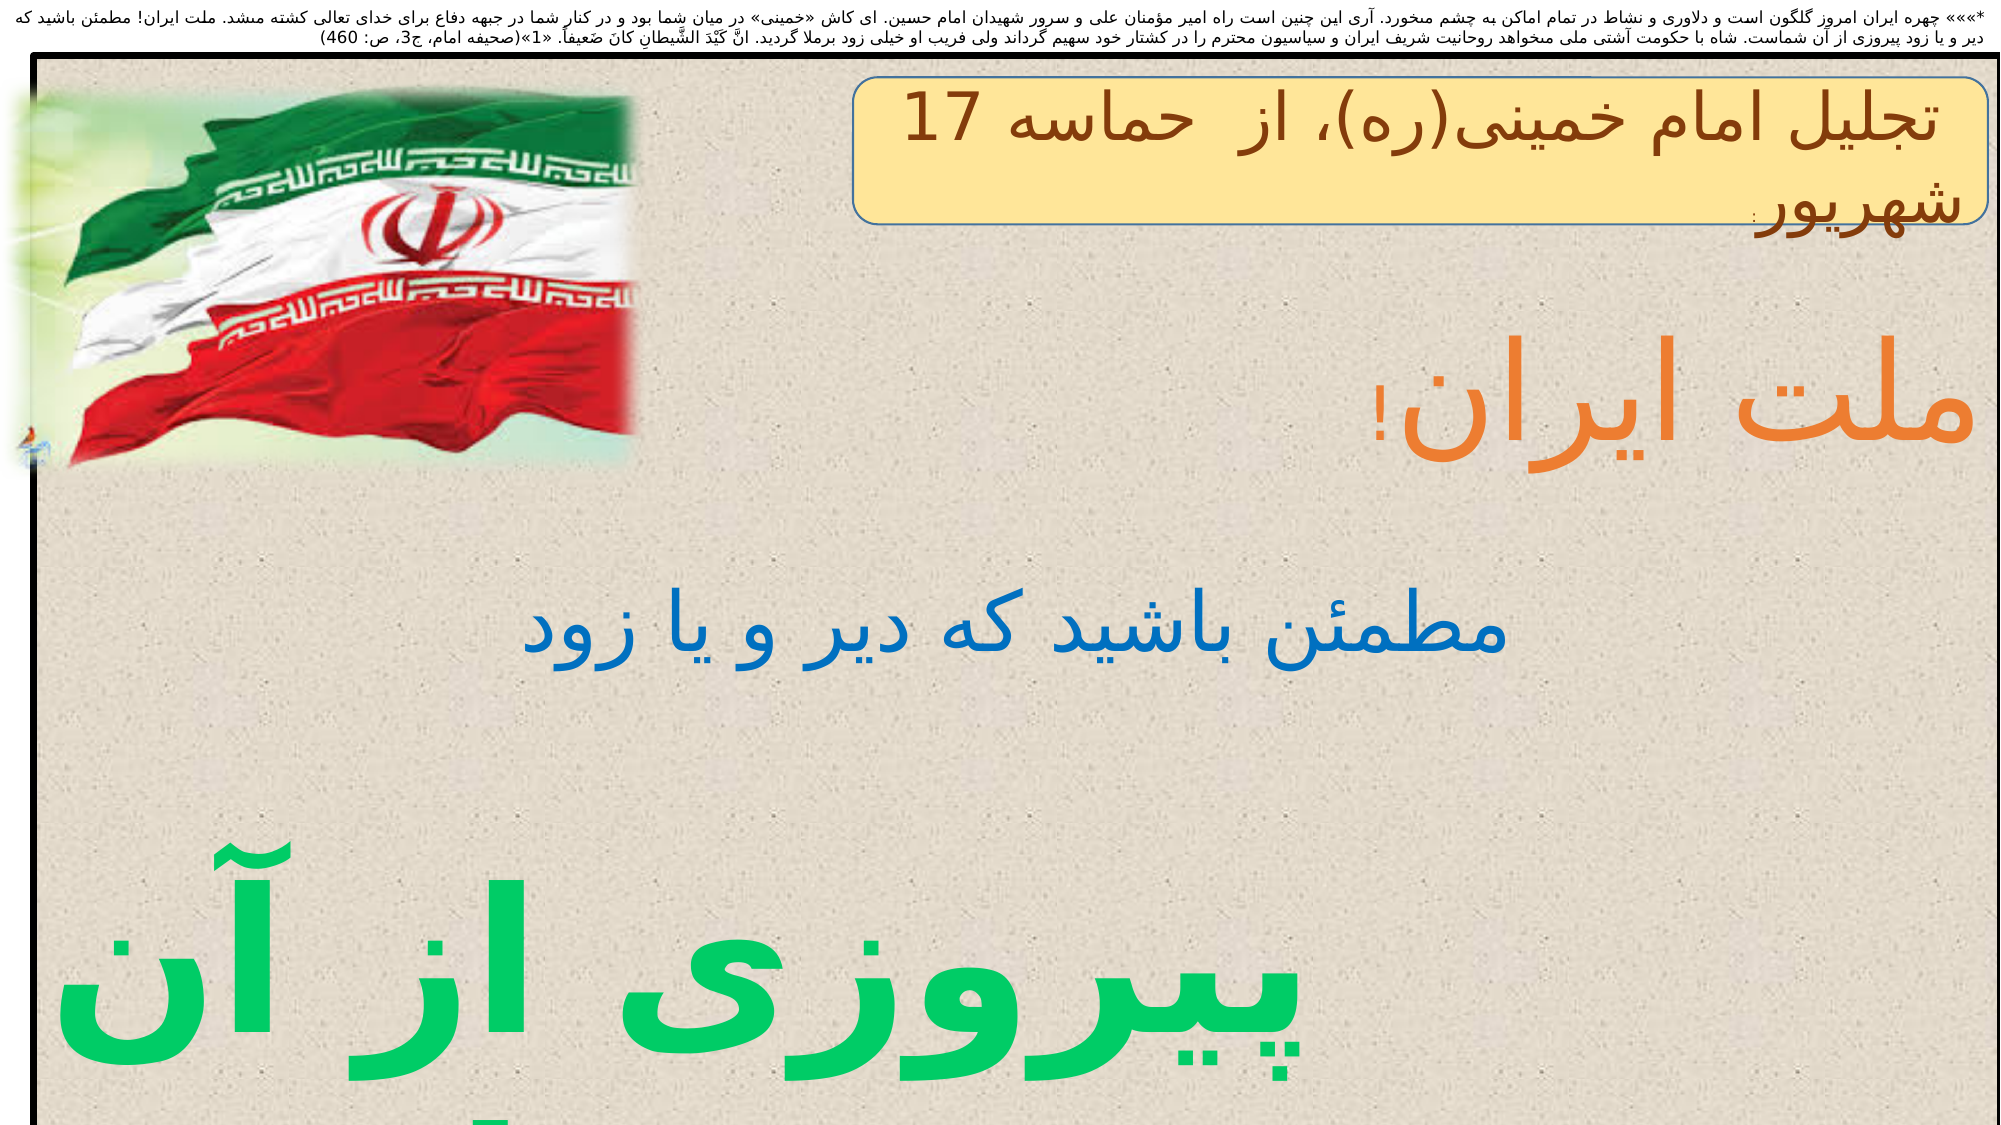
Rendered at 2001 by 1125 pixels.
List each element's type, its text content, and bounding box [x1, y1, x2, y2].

text_box تجلیل امام خمینی(ره)، از حماسه 17 شهریور: [851, 76, 1989, 226]
text_box *»»» چهره ايران امروز گلگون است و دلاورى و نشاط در تمام اماكن به چشم مى‏خورد. آرى اين چنين است راه امير مؤمنان على و سرور شهيدان امام حسين. اى كاش «خمينى» در ميان شما بود و در كنار شما در جبهه دفاع براى خداى تعالى كشته مى‏شد. ملت ايران! مطمئن باشيد كه دير و يا زود پيروزى از آن شماست. شاه با حكومت آشتى ملى مى‏خواهد روحانيت شريف ايران و سياسيون محترم را در كشتار خود سهيم گرداند ولى فريب او خيلى زود برملا گرديد. انَّ كَيْدَ الشَّيطانِ كانَ ضَعيفاً. «1»(صحيفه امام، ج‏3، ص: 460) [0, 0, 2000, 55]
text_box ملت ايران! مطمئن باشيد كه دير و يا زود پيروزى از آن شماست [33, 55, 2000, 1125]
picture [0, 77, 646, 480]
